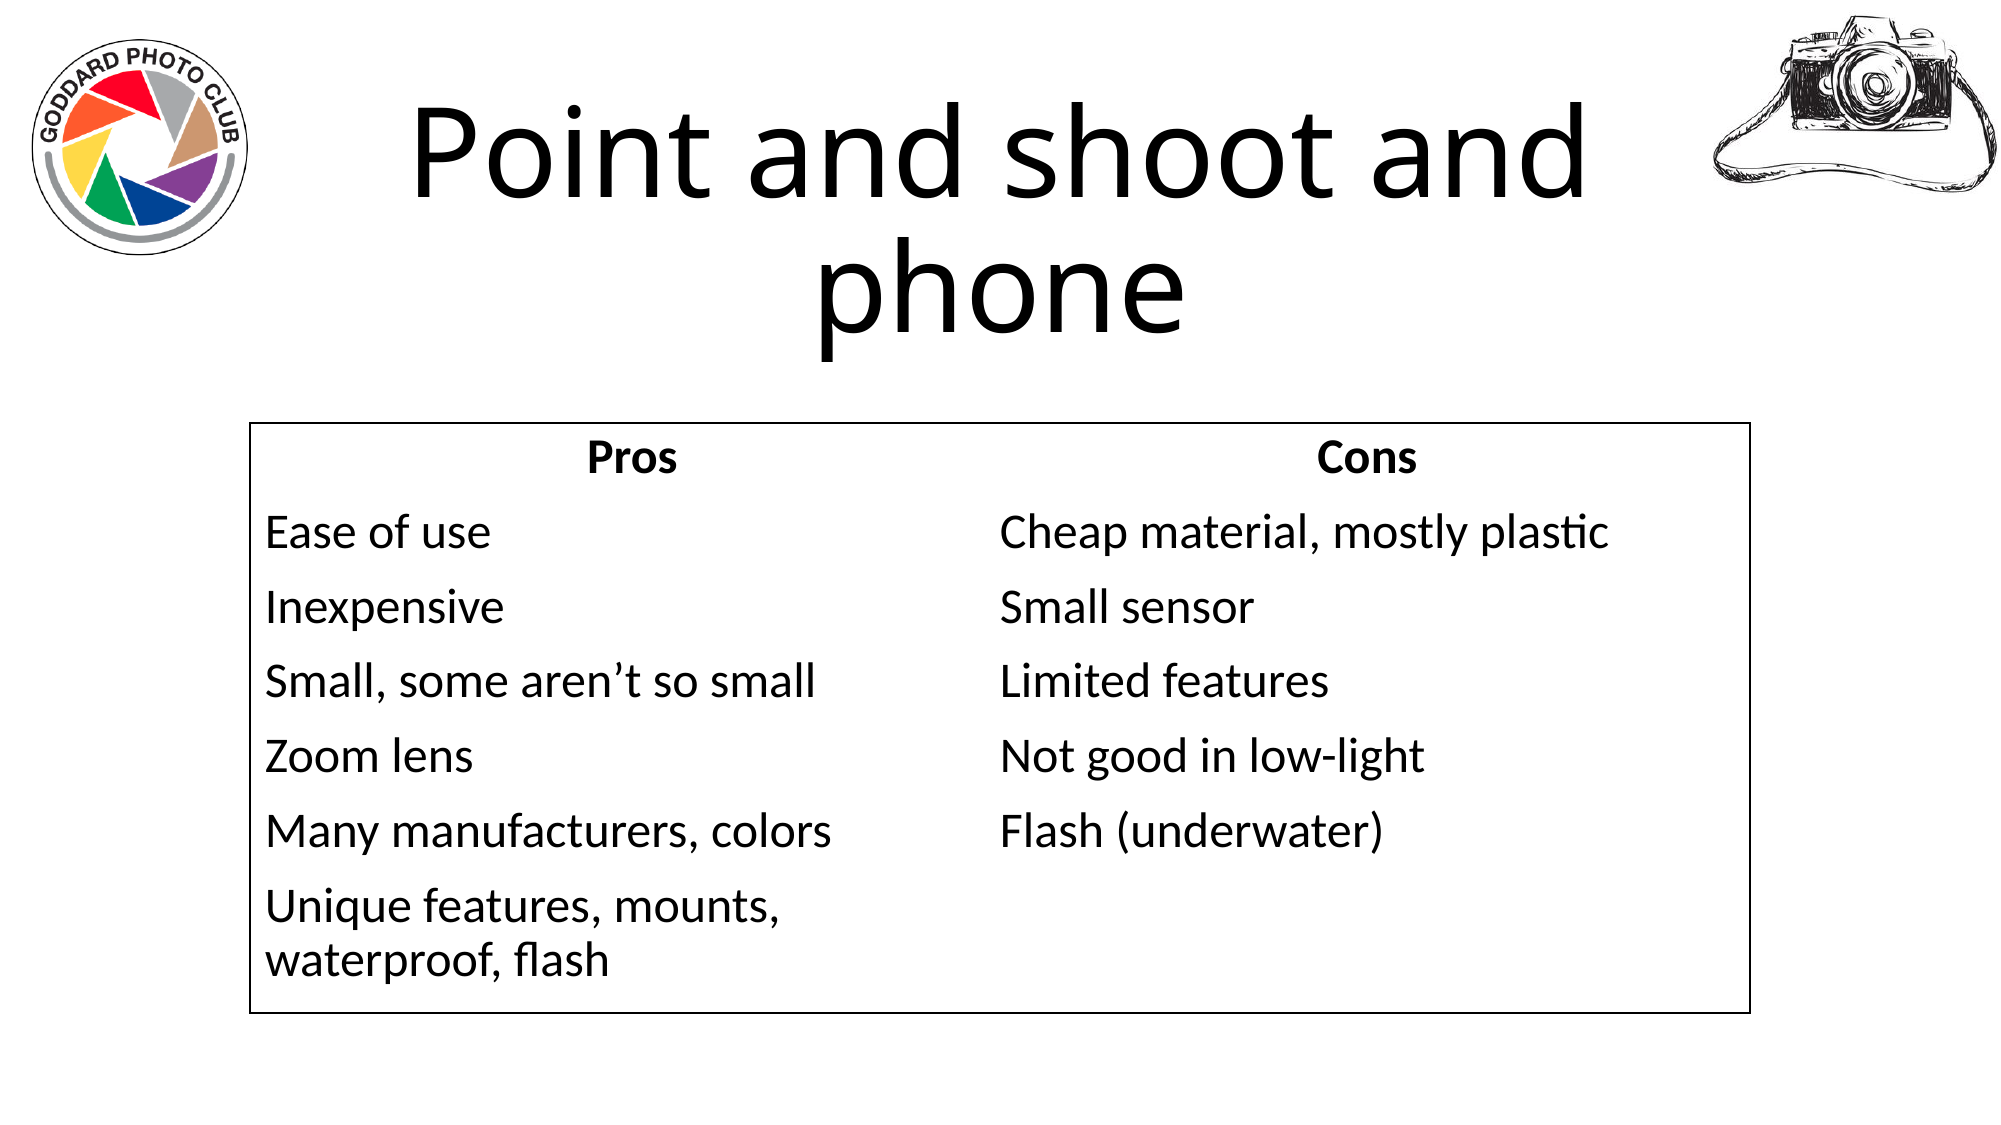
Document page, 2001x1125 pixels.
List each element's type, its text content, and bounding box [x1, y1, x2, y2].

picture [1713, 10, 2000, 203]
picture [19, 28, 256, 263]
title Point and shoot and phone [249, 184, 1750, 367]
subtitle Pros Ease of use Inexpensive Small, some aren’t so small Zoom lens Many manufacturers, colors Unique features, mounts, waterproof, flash Cons Cheap material, mostly plastic Small sensor Limited features Not good in low-light Flash (underwater) [249, 422, 1751, 1014]
